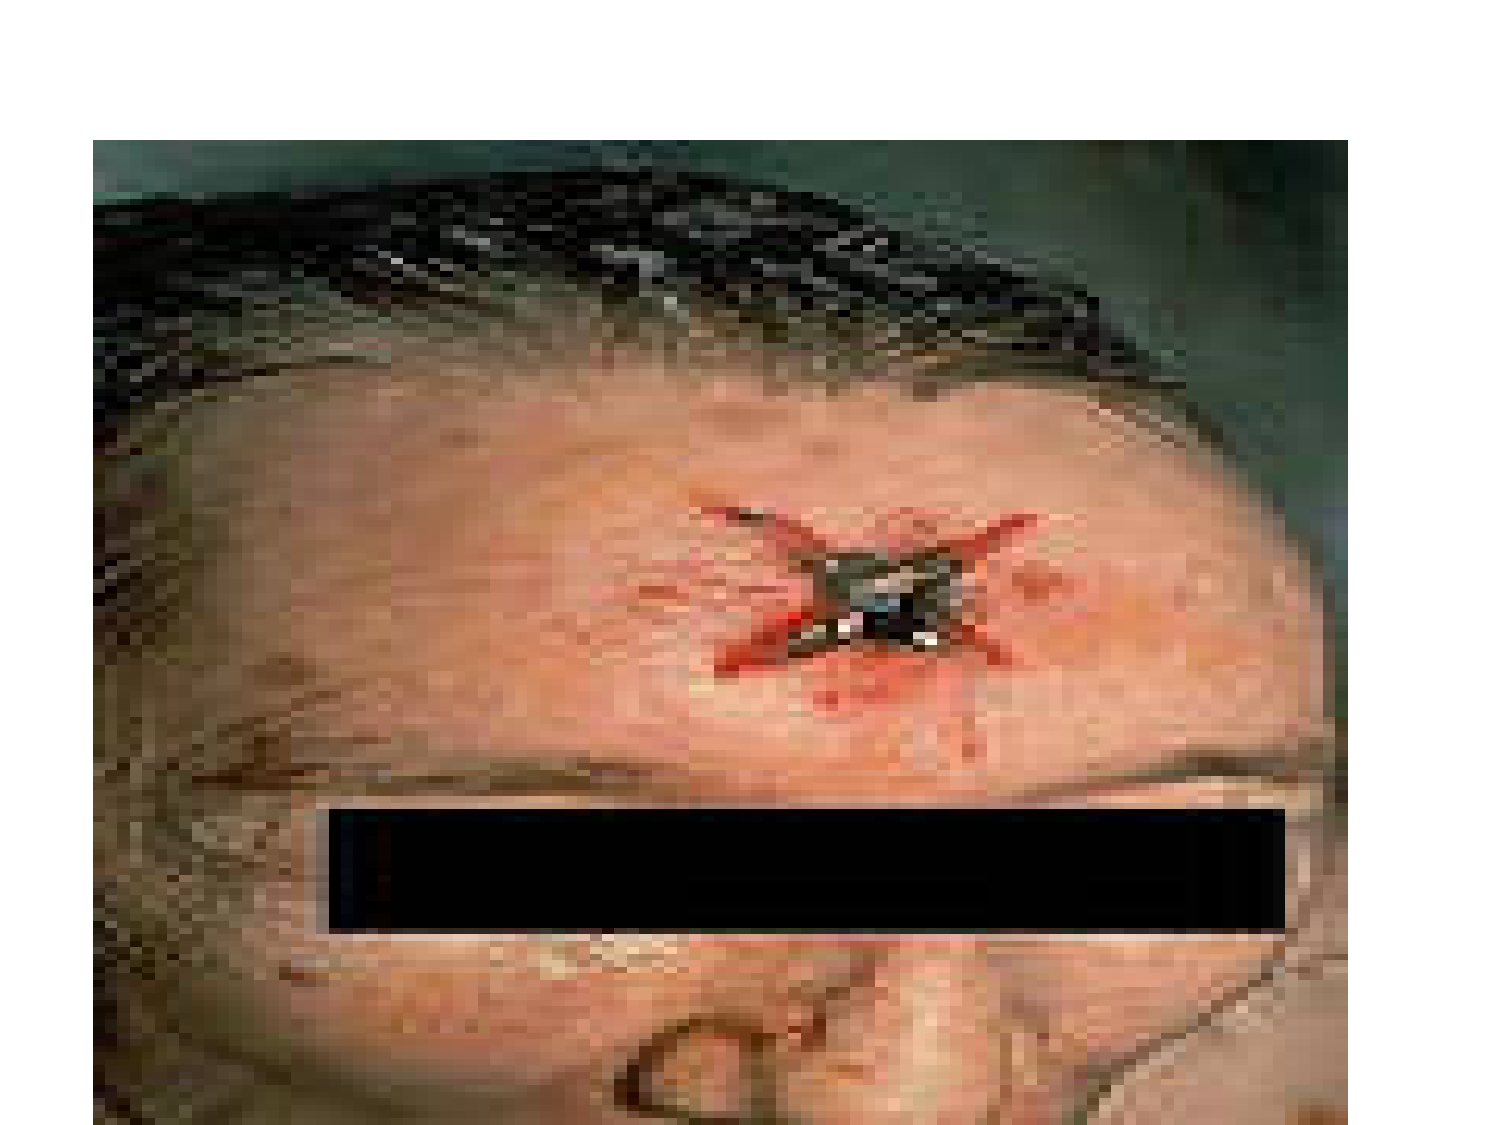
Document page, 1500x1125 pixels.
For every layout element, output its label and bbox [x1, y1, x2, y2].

list [93, 140, 1348, 1125]
